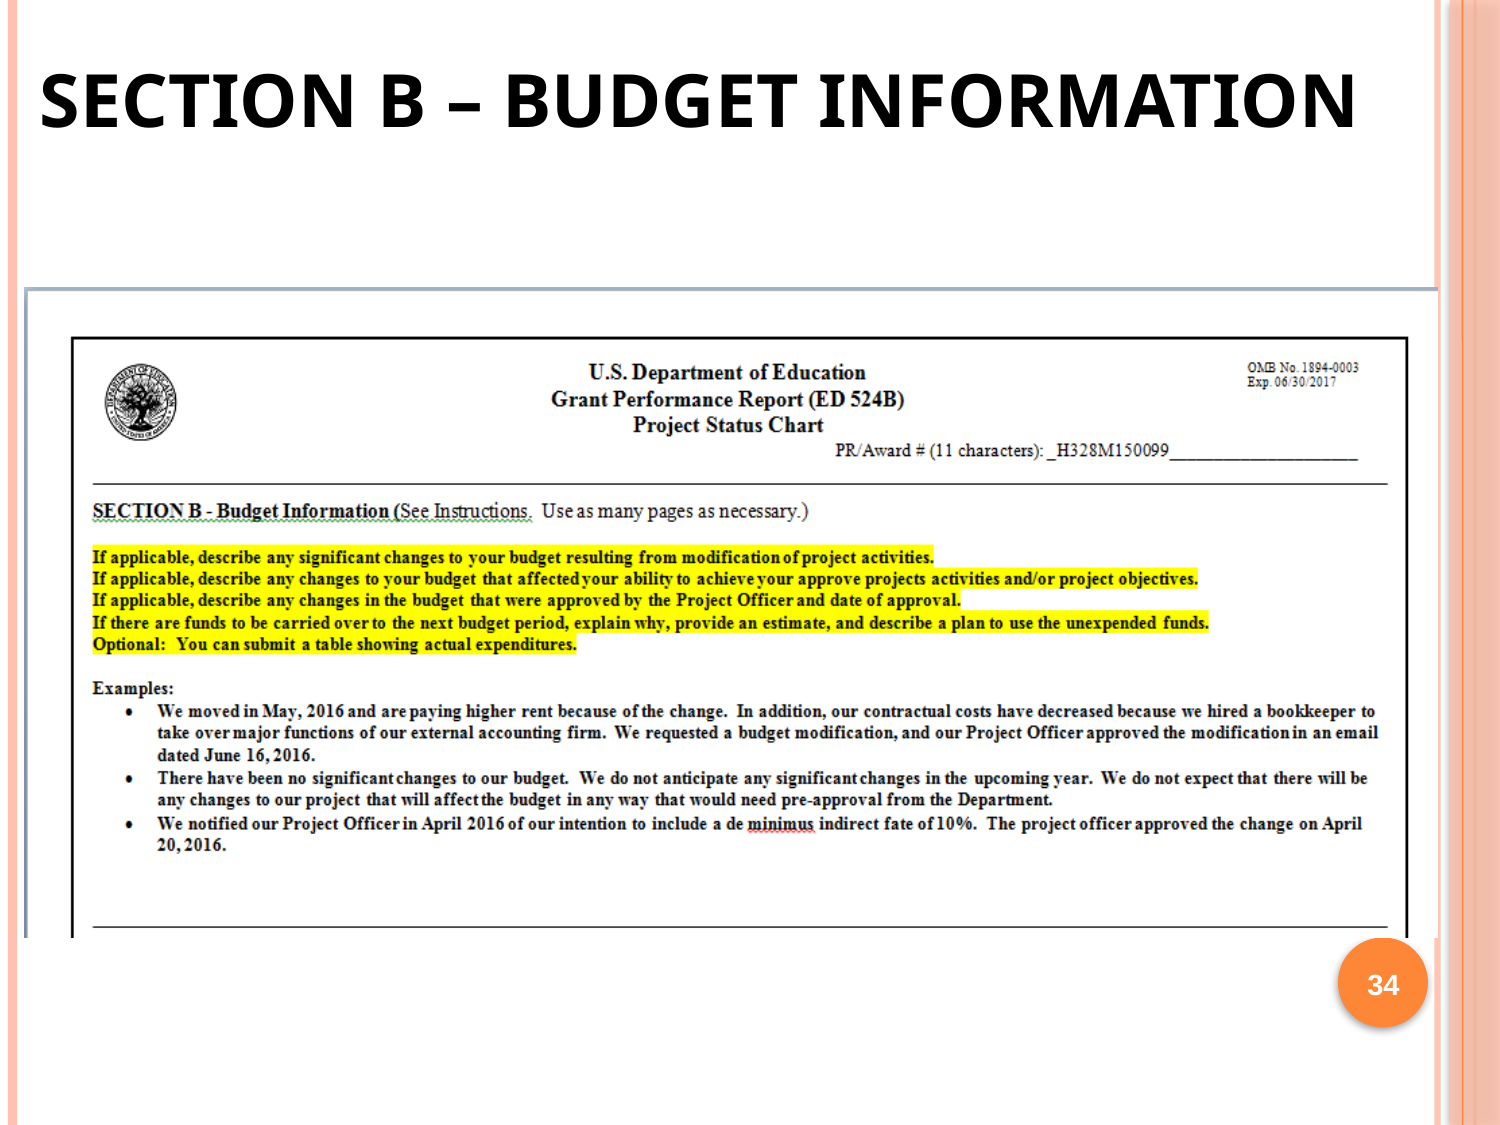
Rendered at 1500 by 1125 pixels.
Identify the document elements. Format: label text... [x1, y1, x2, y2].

slide_number 34 [1333, 947, 1434, 1027]
picture [24, 286, 1439, 938]
title Section B – Budget Information [24, 24, 1425, 150]
